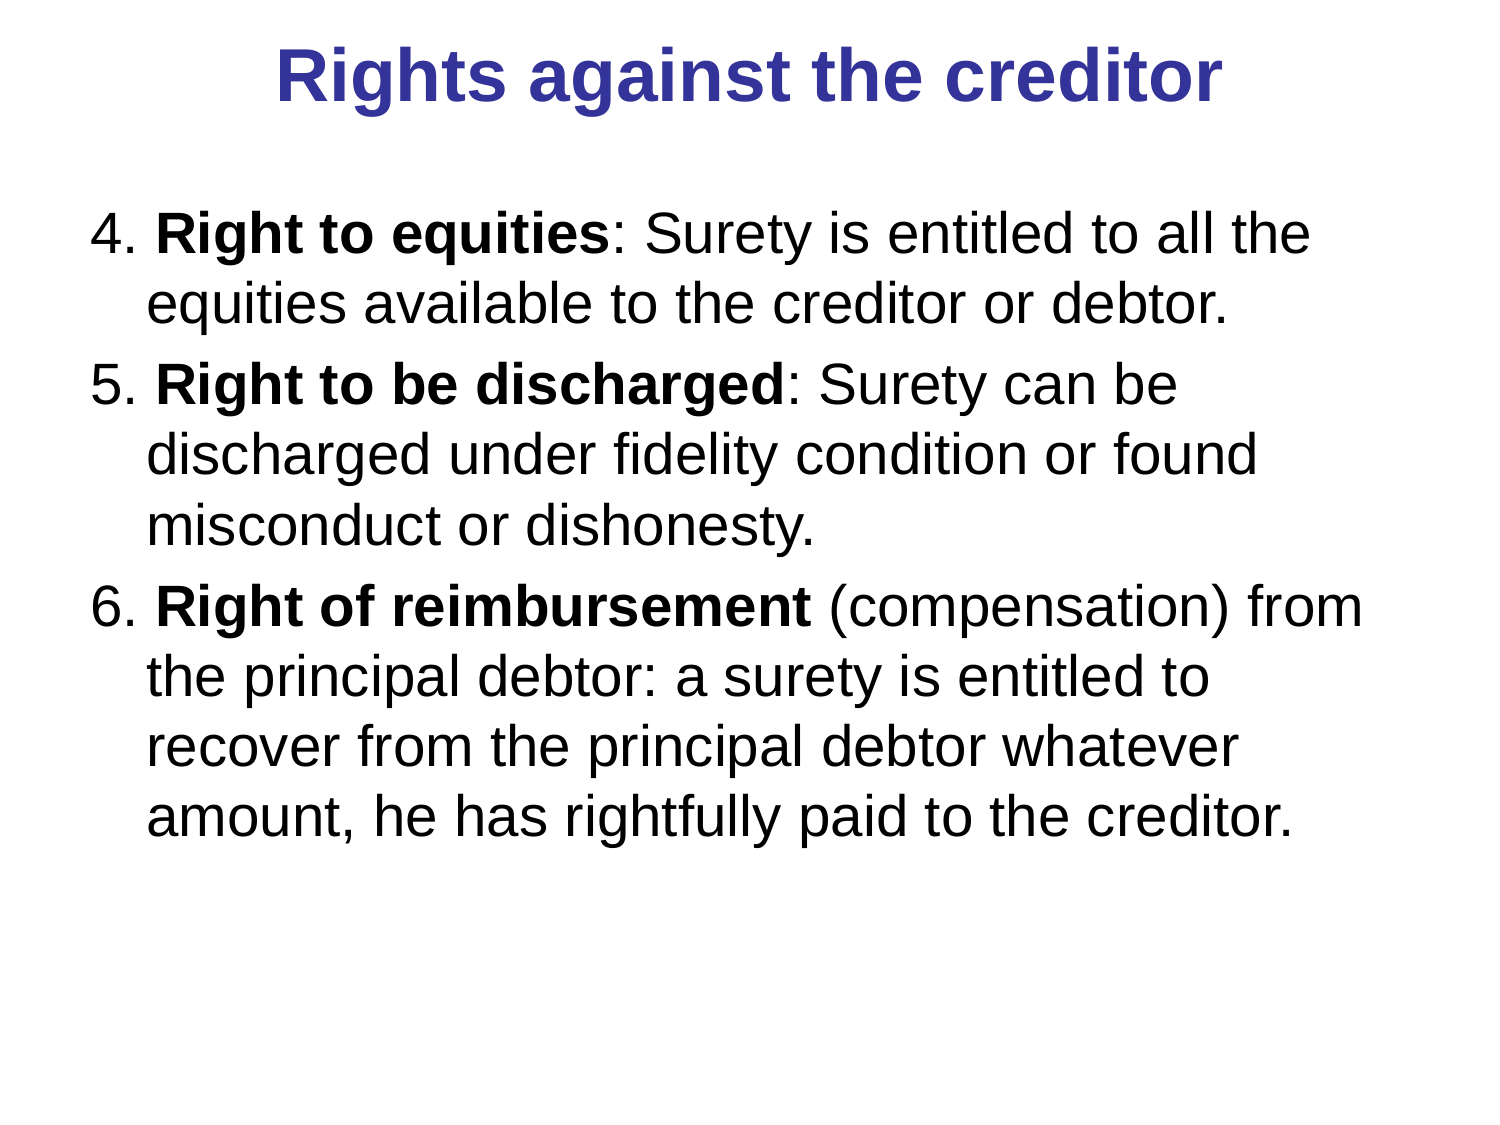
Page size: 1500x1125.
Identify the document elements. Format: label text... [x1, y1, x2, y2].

title Rights against the creditor [74, 44, 1426, 187]
list 4. Right to equities: Surety is entitled to all the equities available to the creditor or debtor. 5. Right to be discharged: Surety can be discharged under fidelity condition or found misconduct or dishonesty. 6. Right of reimbursement (compensation) from the principal debtor: a surety is entitled to recover from the principal debtor whatever amount, he has rightfully paid to the creditor. [74, 187, 1426, 1006]
